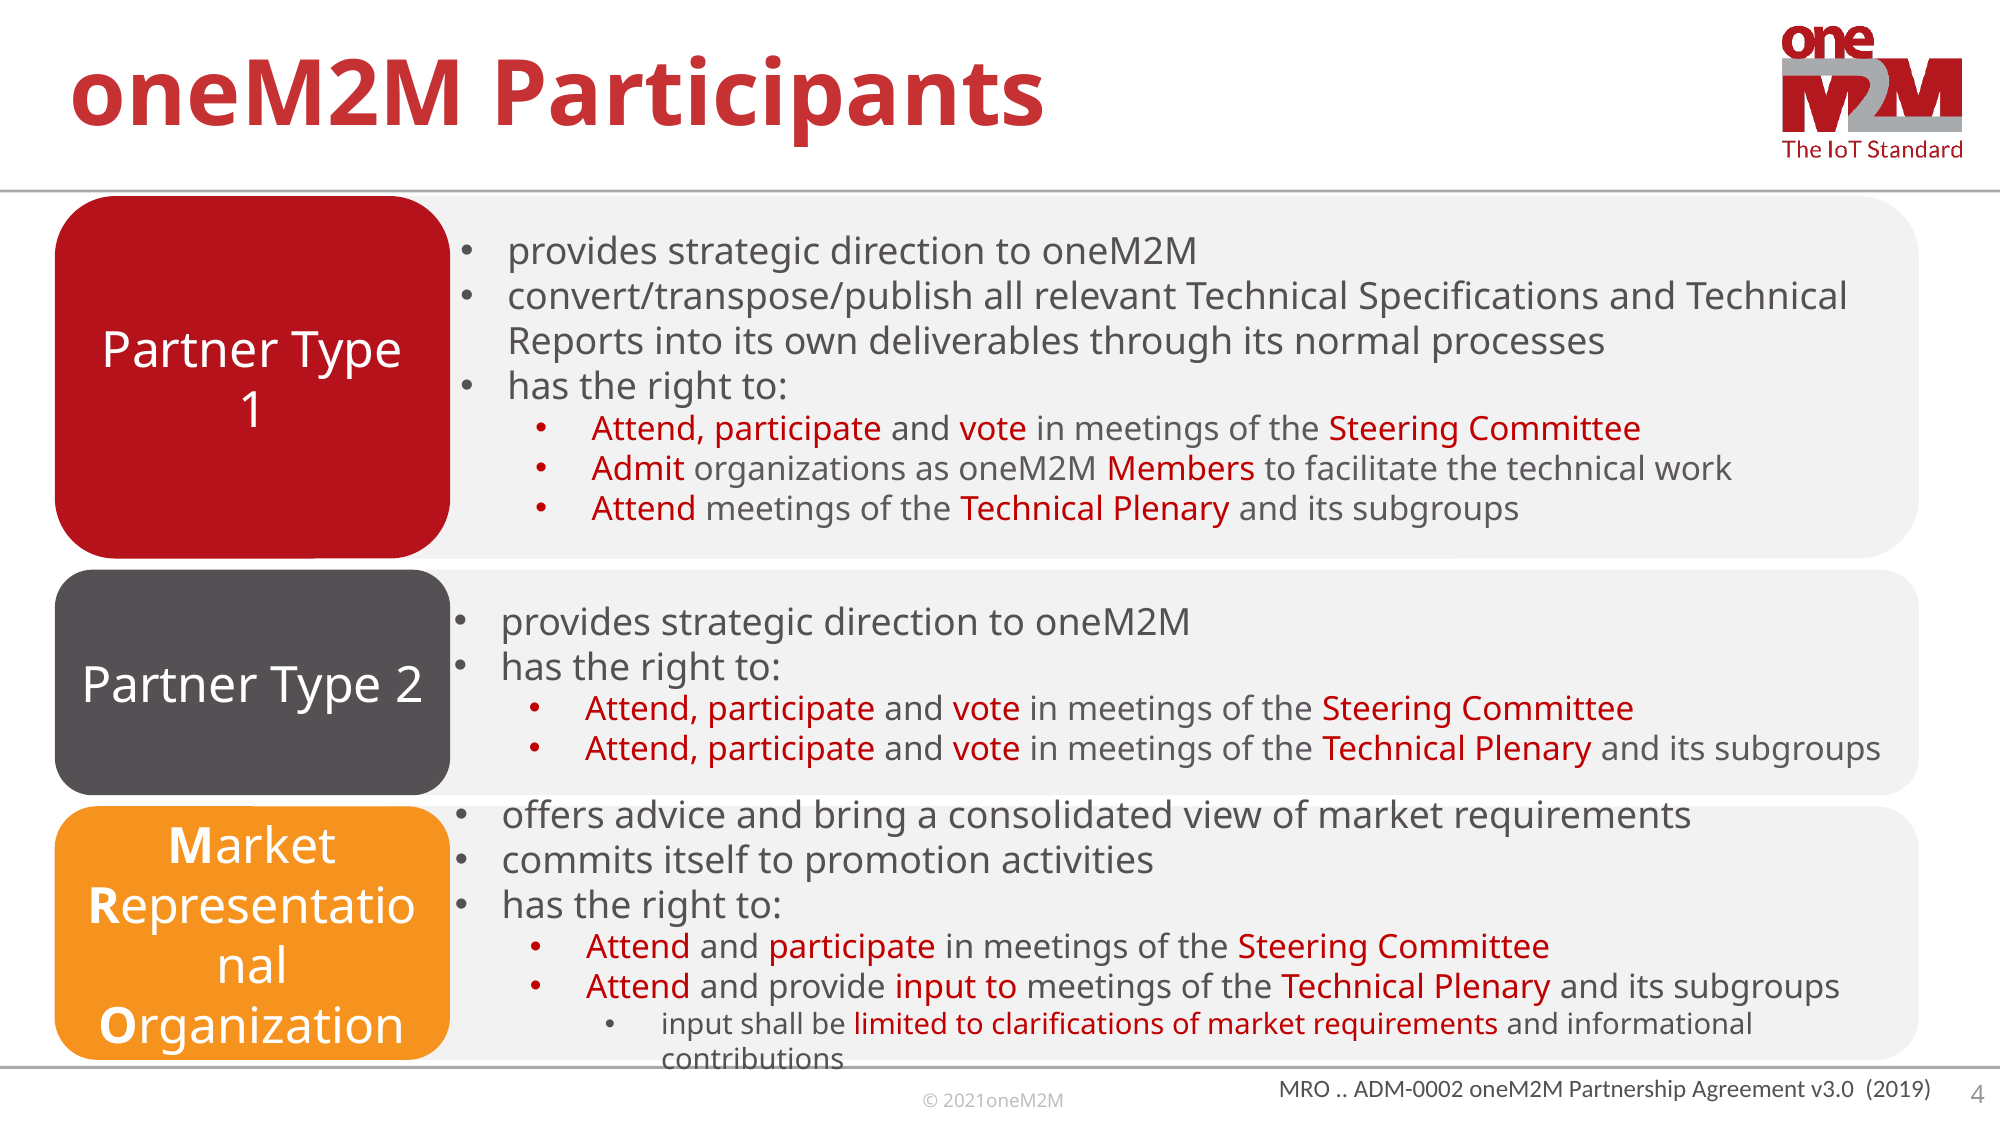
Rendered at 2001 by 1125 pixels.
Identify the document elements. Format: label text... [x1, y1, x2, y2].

text_box Market Representational Organization [53, 805, 451, 1061]
text_box offers advice and bring a consolidated view of market requirements commits itself to promotion activities has the right to: Attend and participate in meetings of the Steering Committee Attend and provide input to meetings of the Technical Plenary and its subgroups input shall be limited to clarifications of market requirements and informational contributions [416, 805, 1920, 1061]
title oneM2M Participants [54, 0, 1343, 193]
text_box Partner Type 1 [53, 195, 452, 560]
text_box MRO .. ADM-0002 oneM2M Partnership Agreement v3.0 (2019) [1264, 1065, 1948, 1110]
picture [1772, 17, 1971, 166]
text_box provides strategic direction to oneM2M has the right to: Attend, participate and vote in meetings of the Steering Committee Attend, participate and vote in meetings of the Technical Plenary and its subgroups [417, 568, 1920, 797]
slide_number 4 [1918, 1065, 2000, 1125]
text_box Partner Type 2 [53, 568, 452, 797]
text_box provides strategic direction to oneM2M convert/transpose/publish all relevant Technical Specifications and Technical Reports into its own deliverables through its normal processes has the right to: Attend, participate and vote in meetings of the Steering Committee Admit organizations as oneM2M Members to facilitate the technical work Attend meetings of the Technical Plenary and its subgroups [403, 195, 1920, 560]
